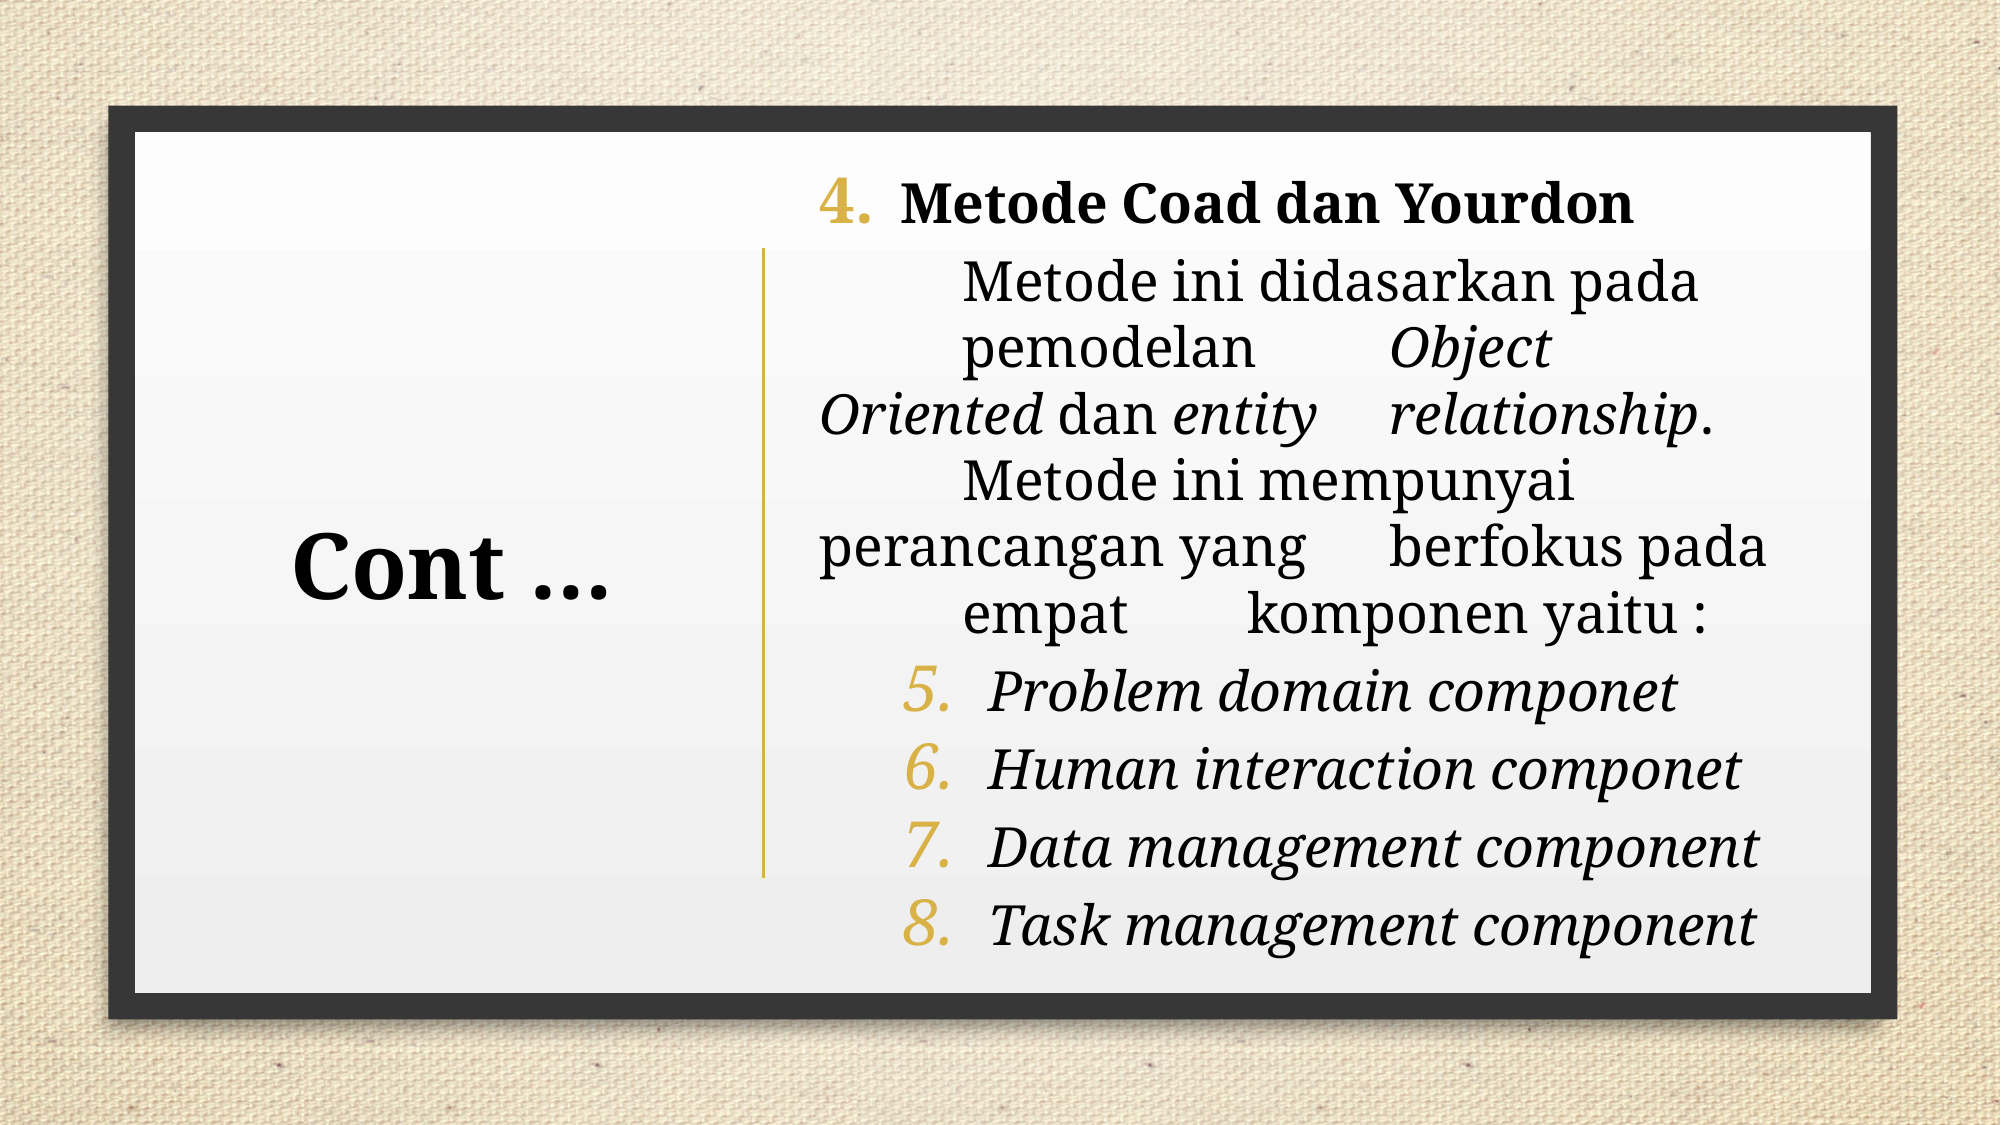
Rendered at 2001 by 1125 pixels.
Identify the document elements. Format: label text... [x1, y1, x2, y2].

text_box [107, 104, 1899, 1021]
text_box [0, 0, 2000, 1125]
text_box [134, 132, 1871, 993]
list Metode Coad dan Yourdon Metode ini didasarkan pada pemodelan Object Oriented dan entity relationship. Metode ini mempunyai perancangan yang berfokus pada empat komponen yaitu : Problem domain componet Human interaction componet Data management component Task management component [804, 146, 1788, 979]
title Cont … [212, 247, 692, 878]
